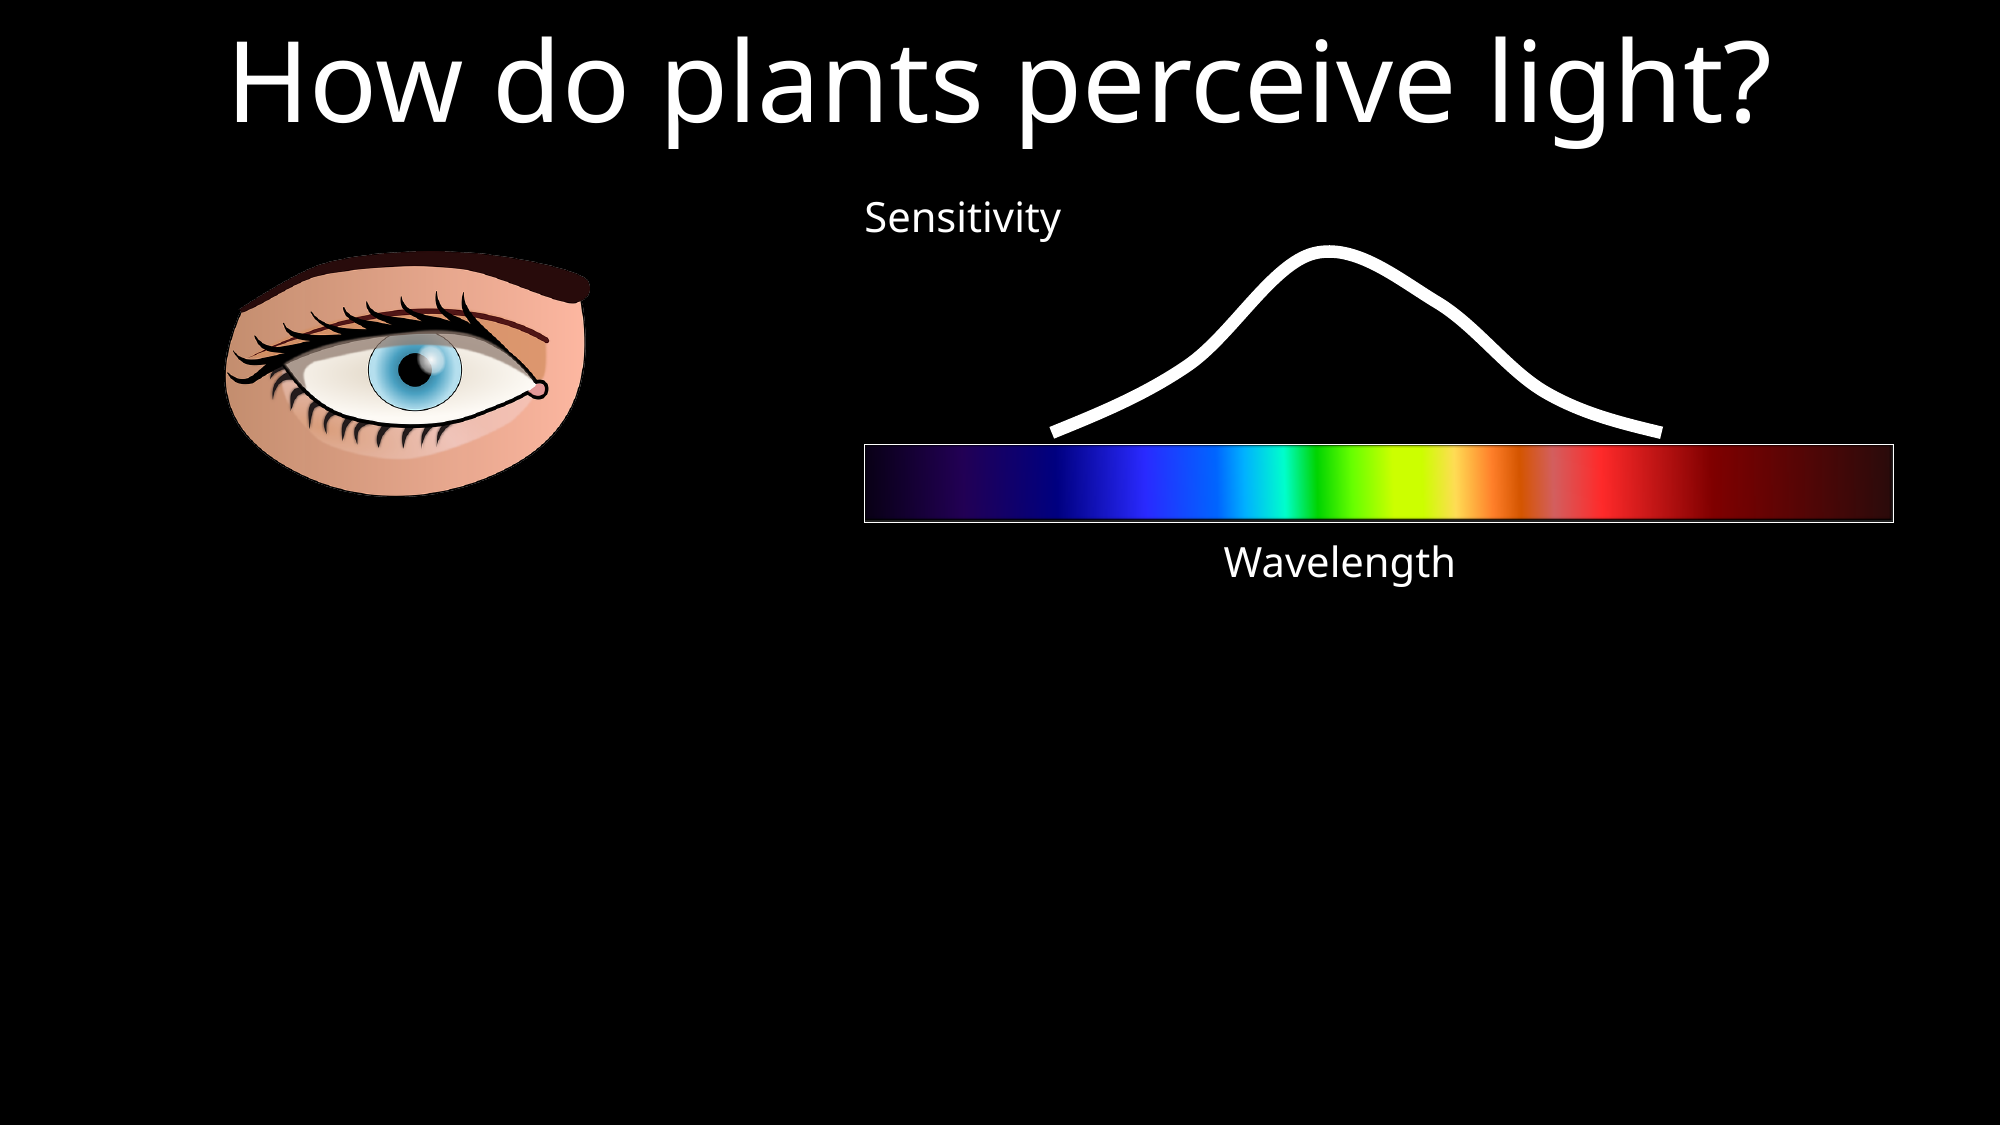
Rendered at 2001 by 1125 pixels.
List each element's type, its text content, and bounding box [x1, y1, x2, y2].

text_box [1051, 250, 1662, 434]
text_box How do plants perceive light? [106, 2, 1894, 153]
text_box Sensitivity [757, 183, 1169, 249]
text_box Wavelength [1134, 528, 1546, 594]
picture [864, 444, 1894, 523]
picture [224, 251, 590, 497]
